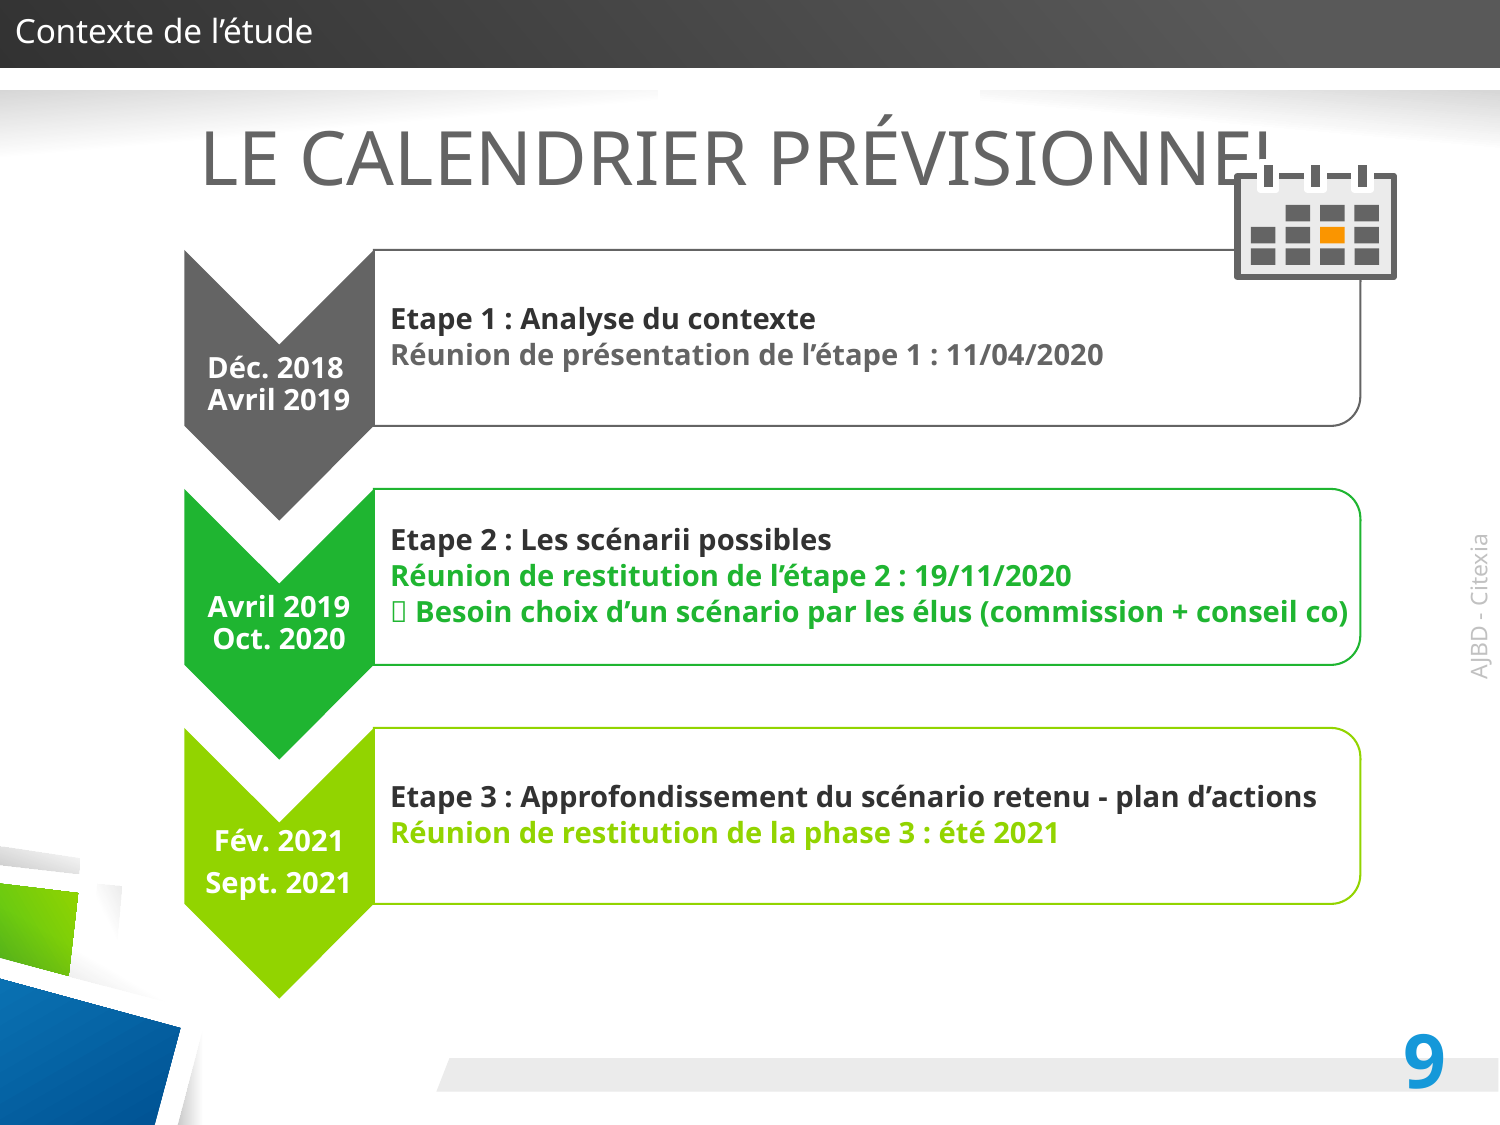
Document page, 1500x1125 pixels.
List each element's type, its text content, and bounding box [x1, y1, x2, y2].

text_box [184, 249, 1361, 999]
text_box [1237, 162, 1394, 278]
list Contexte de l’étude [0, 7, 1500, 67]
text_box Le calendrier prévisionnel [184, 113, 1479, 230]
